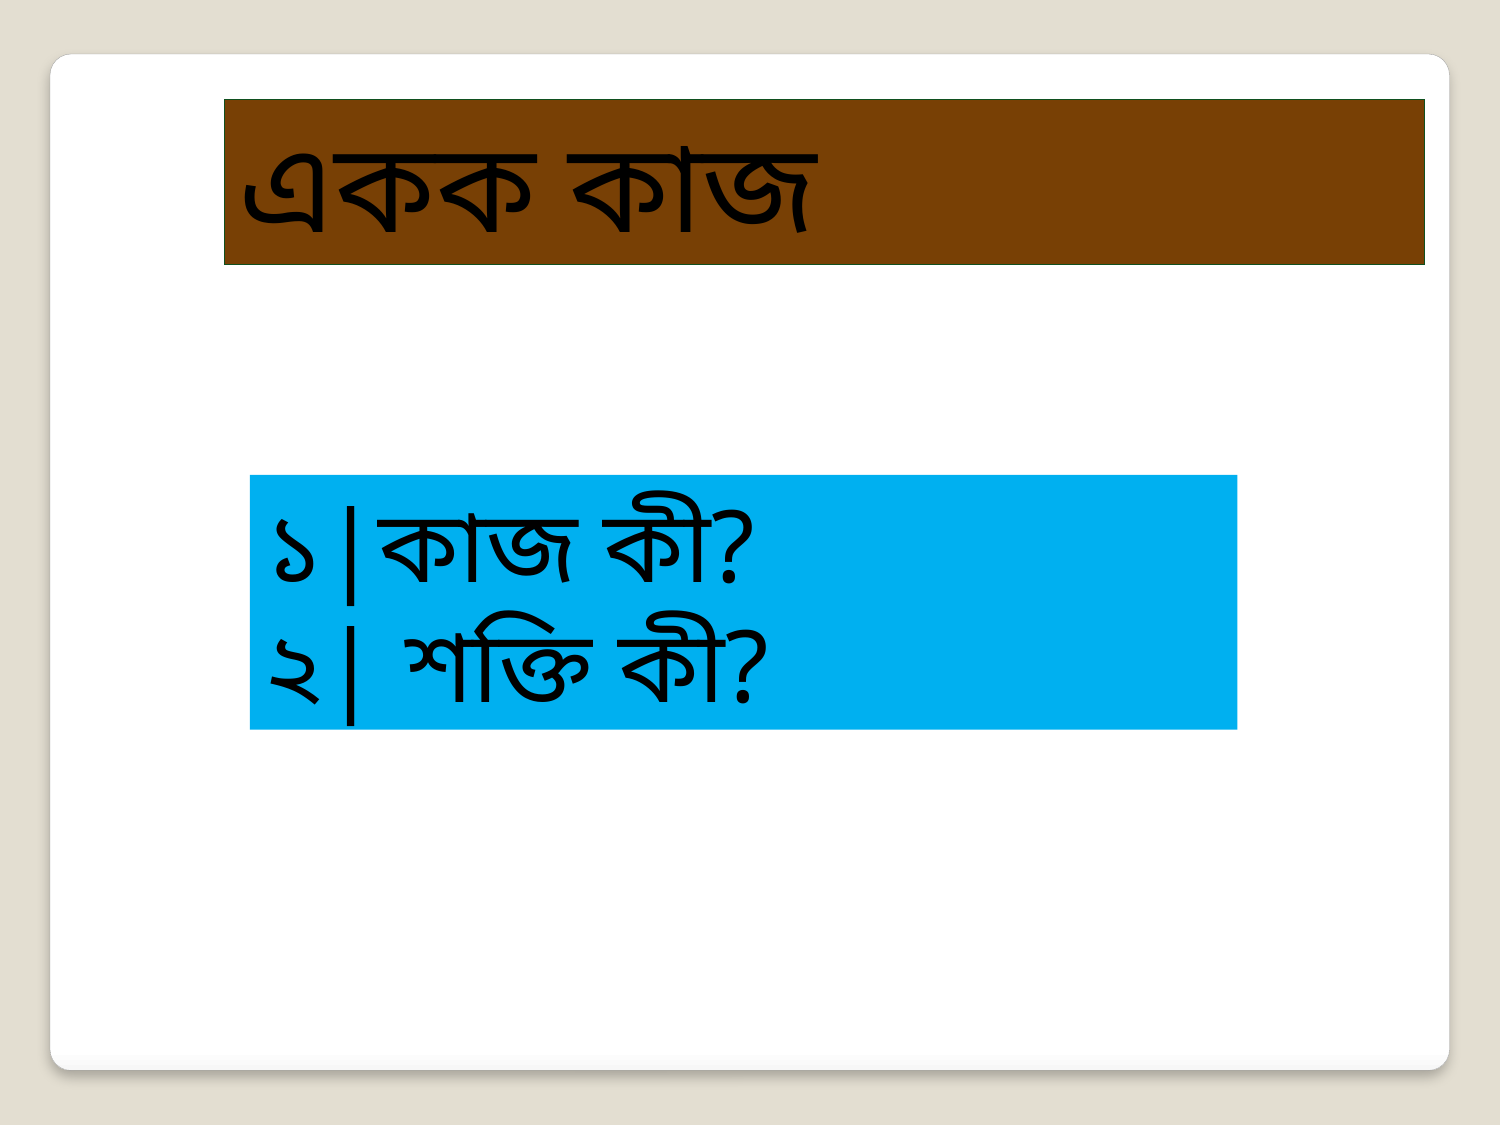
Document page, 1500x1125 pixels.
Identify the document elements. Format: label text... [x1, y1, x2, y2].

text_box ১|কাজ কী? ২| শক্তি কী? [249, 474, 1238, 730]
text_box একক কাজ [224, 99, 1425, 265]
